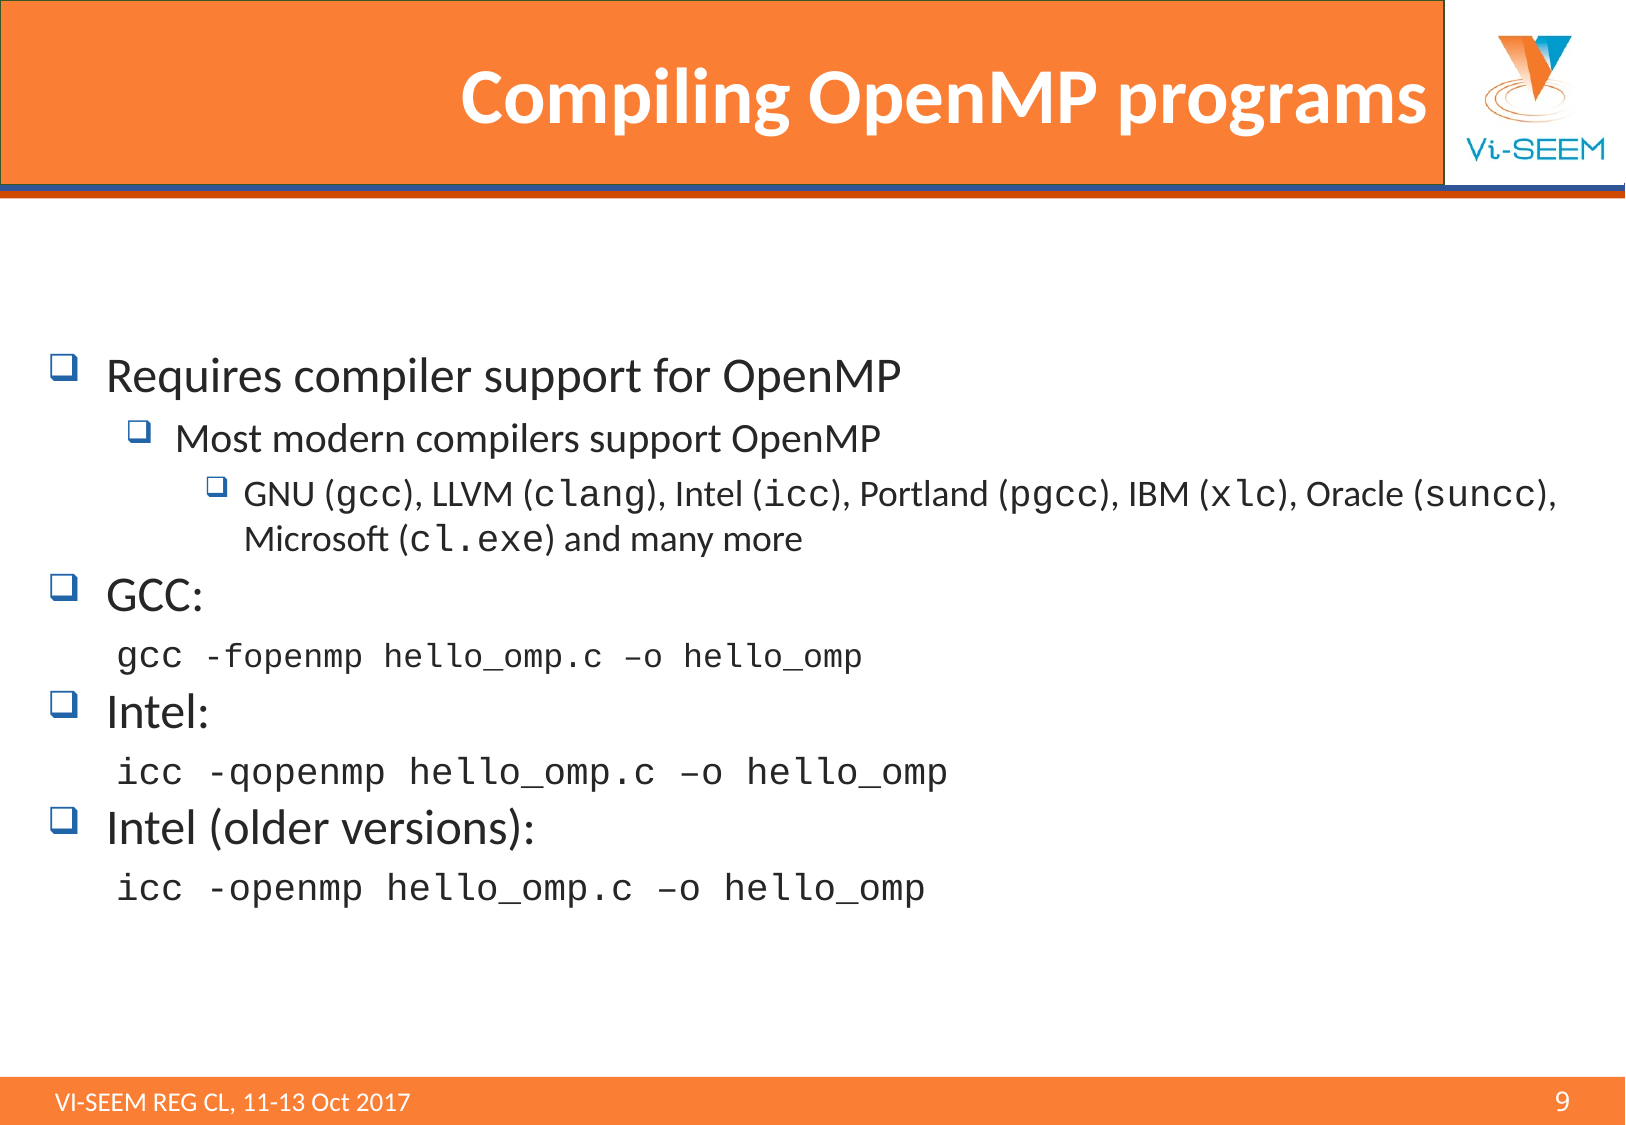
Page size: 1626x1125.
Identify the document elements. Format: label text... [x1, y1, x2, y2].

picture [1445, 0, 1624, 185]
title Compiling OpenMP programs [0, 0, 1445, 185]
list Requires compiler support for OpenMP Most modern compilers support OpenMP GNU (gcc), LLVM (clang), Intel (icc), Portland (pgcc), IBM (xlc), Oracle (suncc), Microsoft (cl.exe) and many more GCC: gcc -fopenmp hello_omp.c –o hello_omp Intel: icc -qopenmp hello_omp.c –o hello_omp Intel (older versions): icc -openmp hello_omp.c –o hello_omp [31, 270, 1594, 1076]
footer VI-SEEM REG CL, 11-13 Oct 2017 9 [0, 1076, 1625, 1125]
